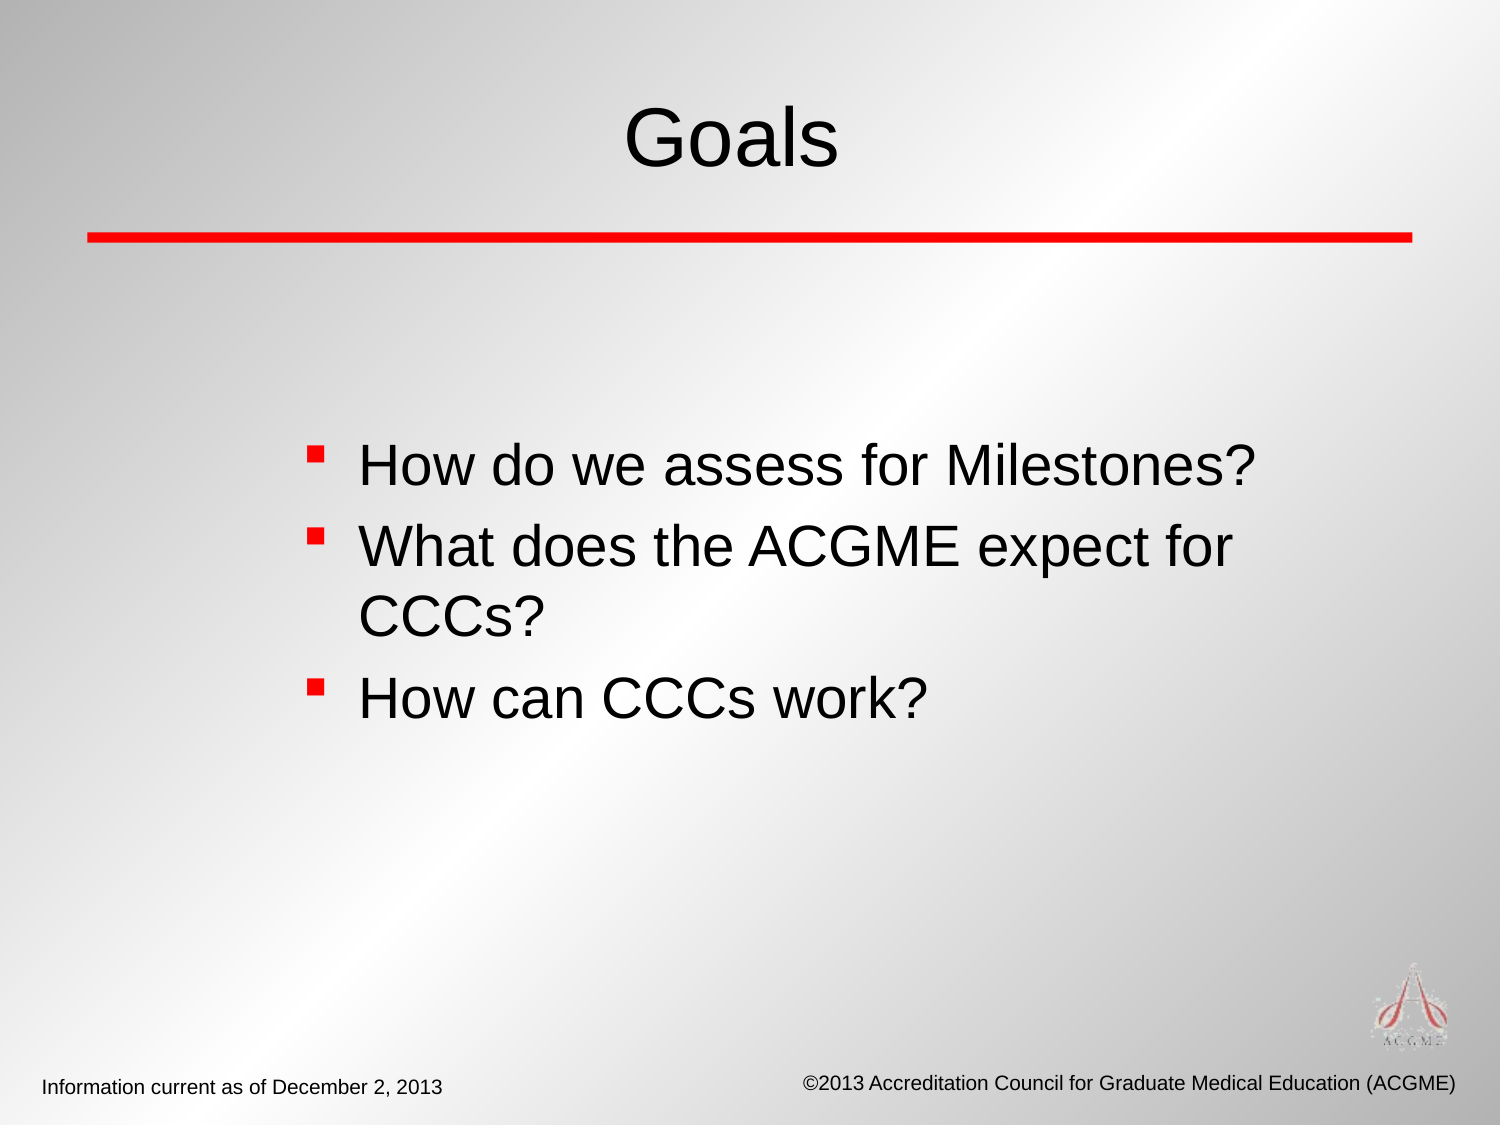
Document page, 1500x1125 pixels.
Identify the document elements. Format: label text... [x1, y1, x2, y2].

title Goals [62, 75, 1425, 192]
list How do we assess for Milestones? What does the ACGME expect for CCCs? How can CCCs work? [287, 337, 1350, 825]
